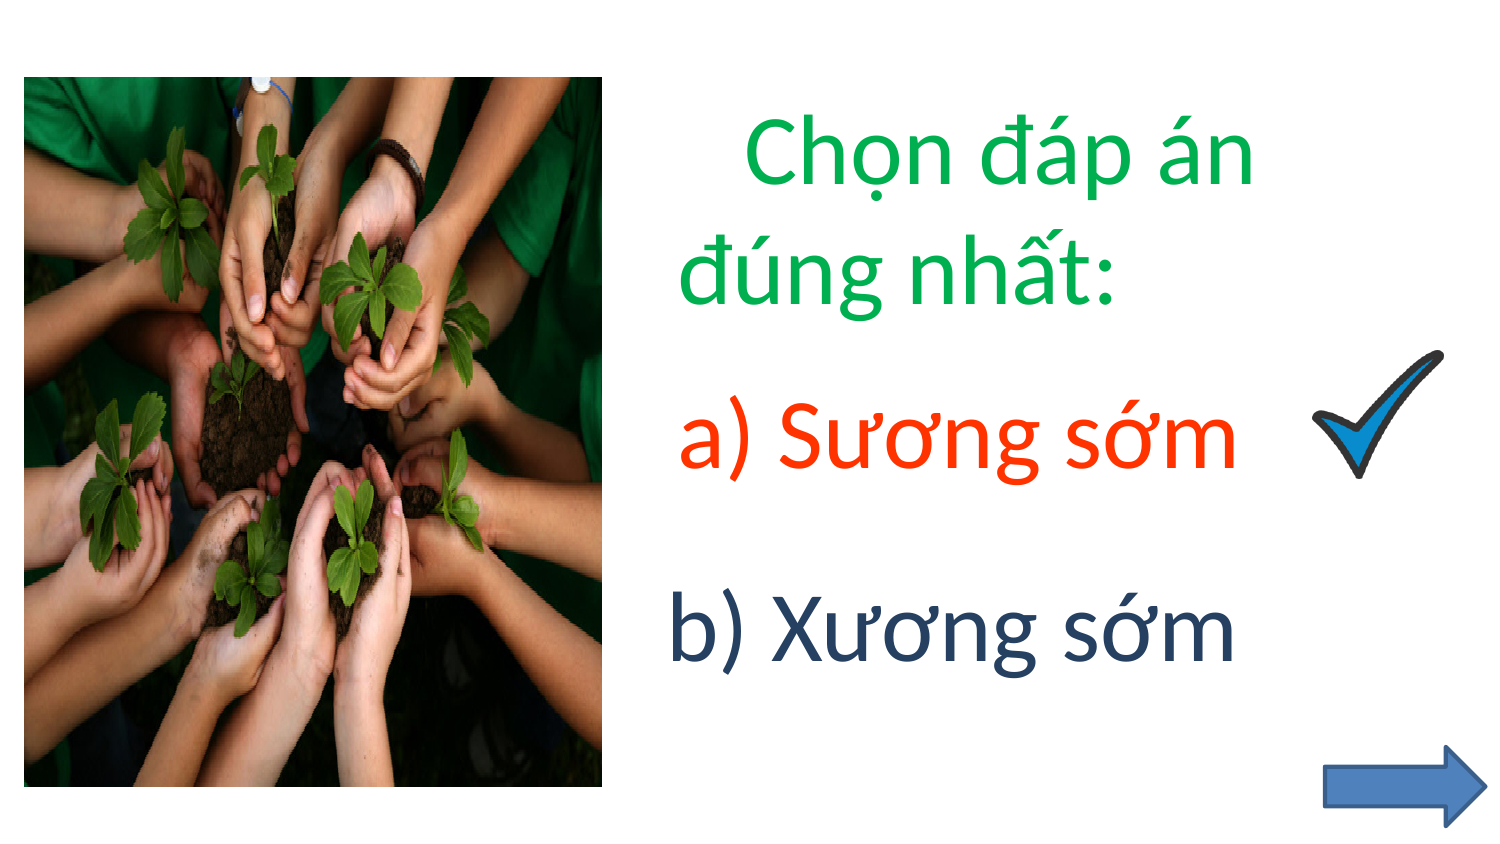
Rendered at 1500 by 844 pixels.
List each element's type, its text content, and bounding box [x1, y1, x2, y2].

picture [24, 76, 602, 787]
text_box Chọn đáp án đúng nhất: [662, 77, 1450, 332]
picture [1311, 350, 1444, 480]
text_box a) Sương sớm [662, 361, 1388, 497]
text_box b) Xương sớm [651, 554, 1377, 689]
text_box [1322, 744, 1488, 829]
